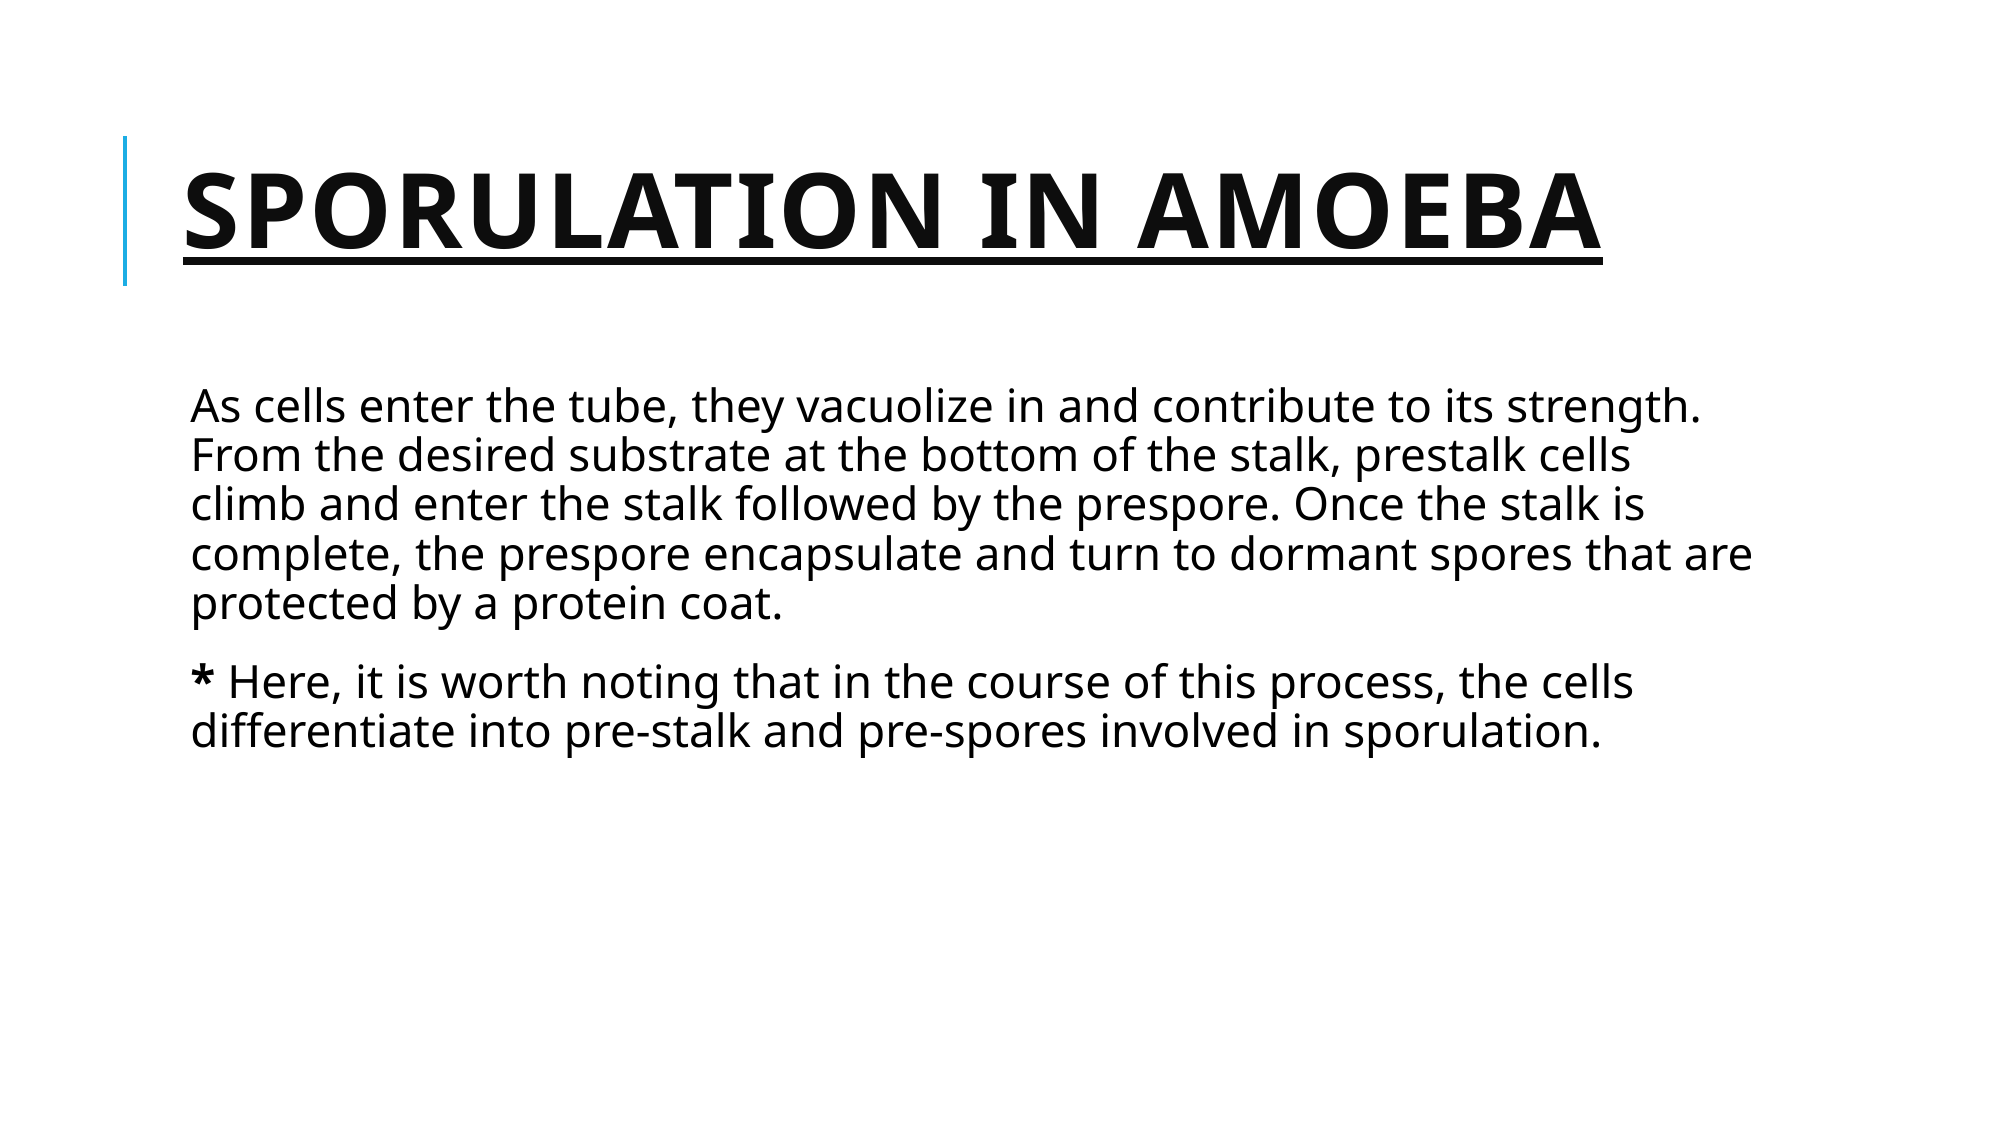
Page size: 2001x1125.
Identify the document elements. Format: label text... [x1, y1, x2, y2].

title Sporulation in Amoeba [168, 96, 1763, 342]
list As cells enter the tube, they vacuolize in and contribute to its strength. From the desired substrate at the bottom of the stalk, prestalk cells climb and enter the stalk followed by the prespore. Once the stalk is complete, the prespore encapsulate and turn to dormant spores that are protected by a protein coat. * Here, it is worth noting that in the course of this process, the cells differentiate into pre-stalk and pre-spores involved in sporulation. [168, 375, 1763, 1035]
